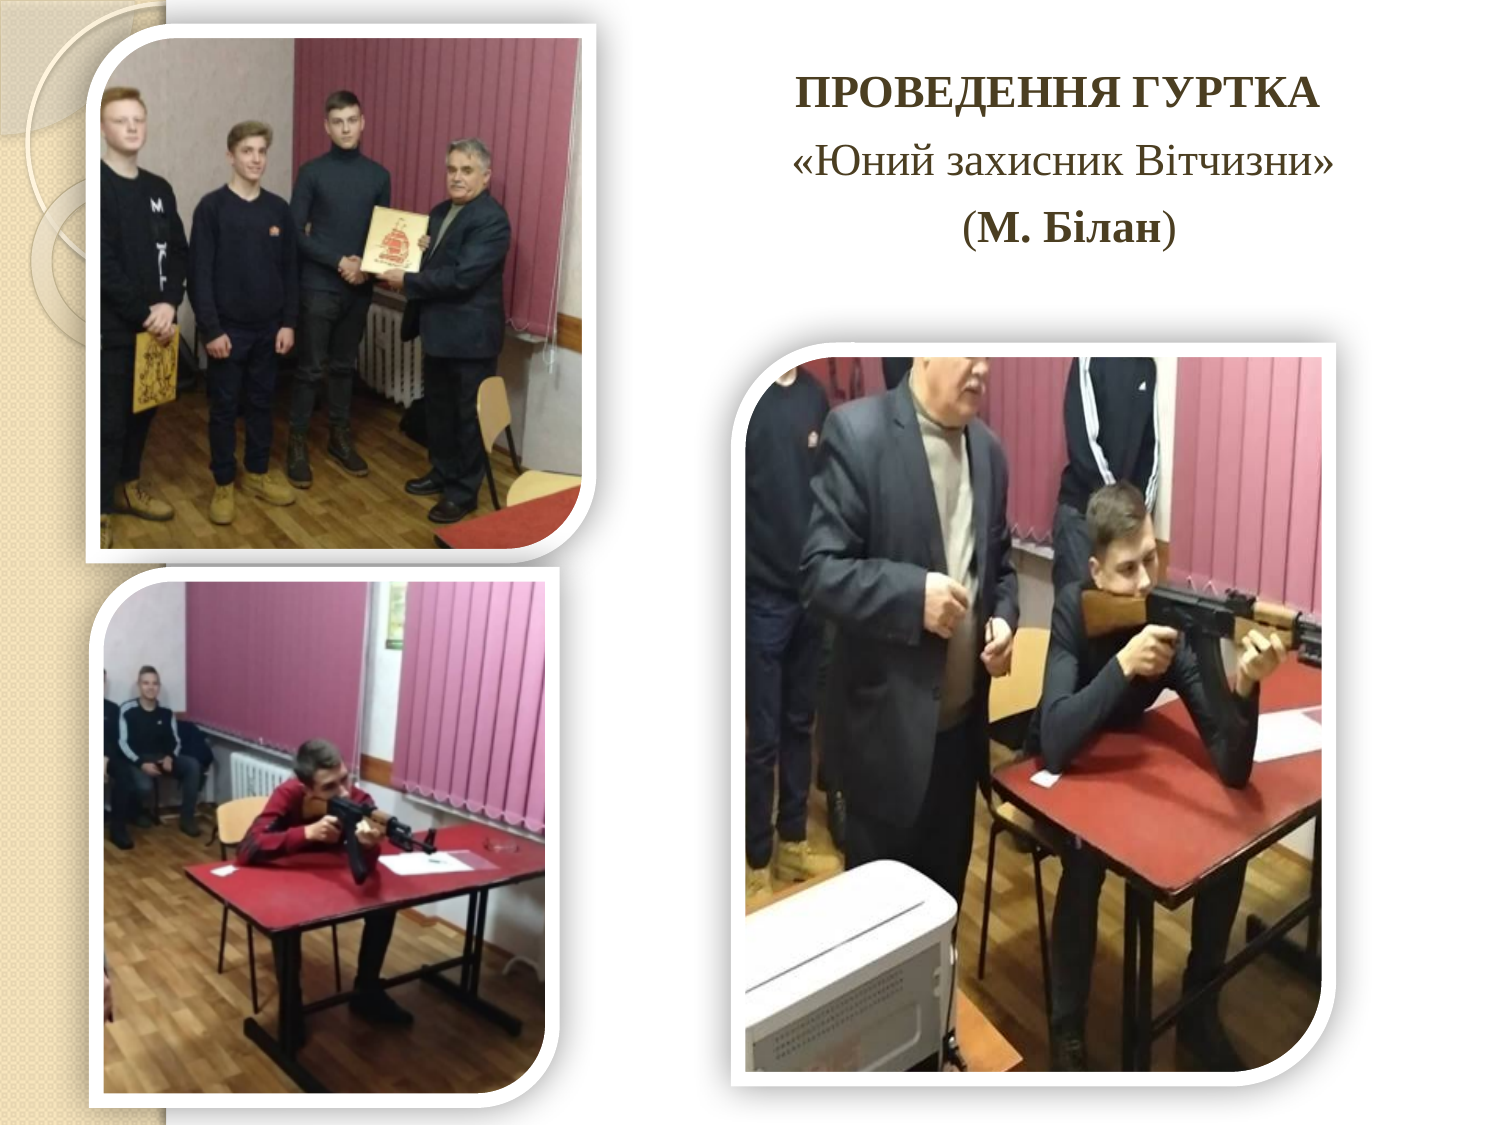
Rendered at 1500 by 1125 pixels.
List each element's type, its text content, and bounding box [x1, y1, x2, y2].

picture [737, 349, 1330, 1080]
list ПРОВЕДЕННЯ ГУРТКА «Юний захисник Вітчизни» (М. Білан) [702, 54, 1425, 264]
picture [95, 573, 553, 1101]
picture [92, 30, 590, 557]
